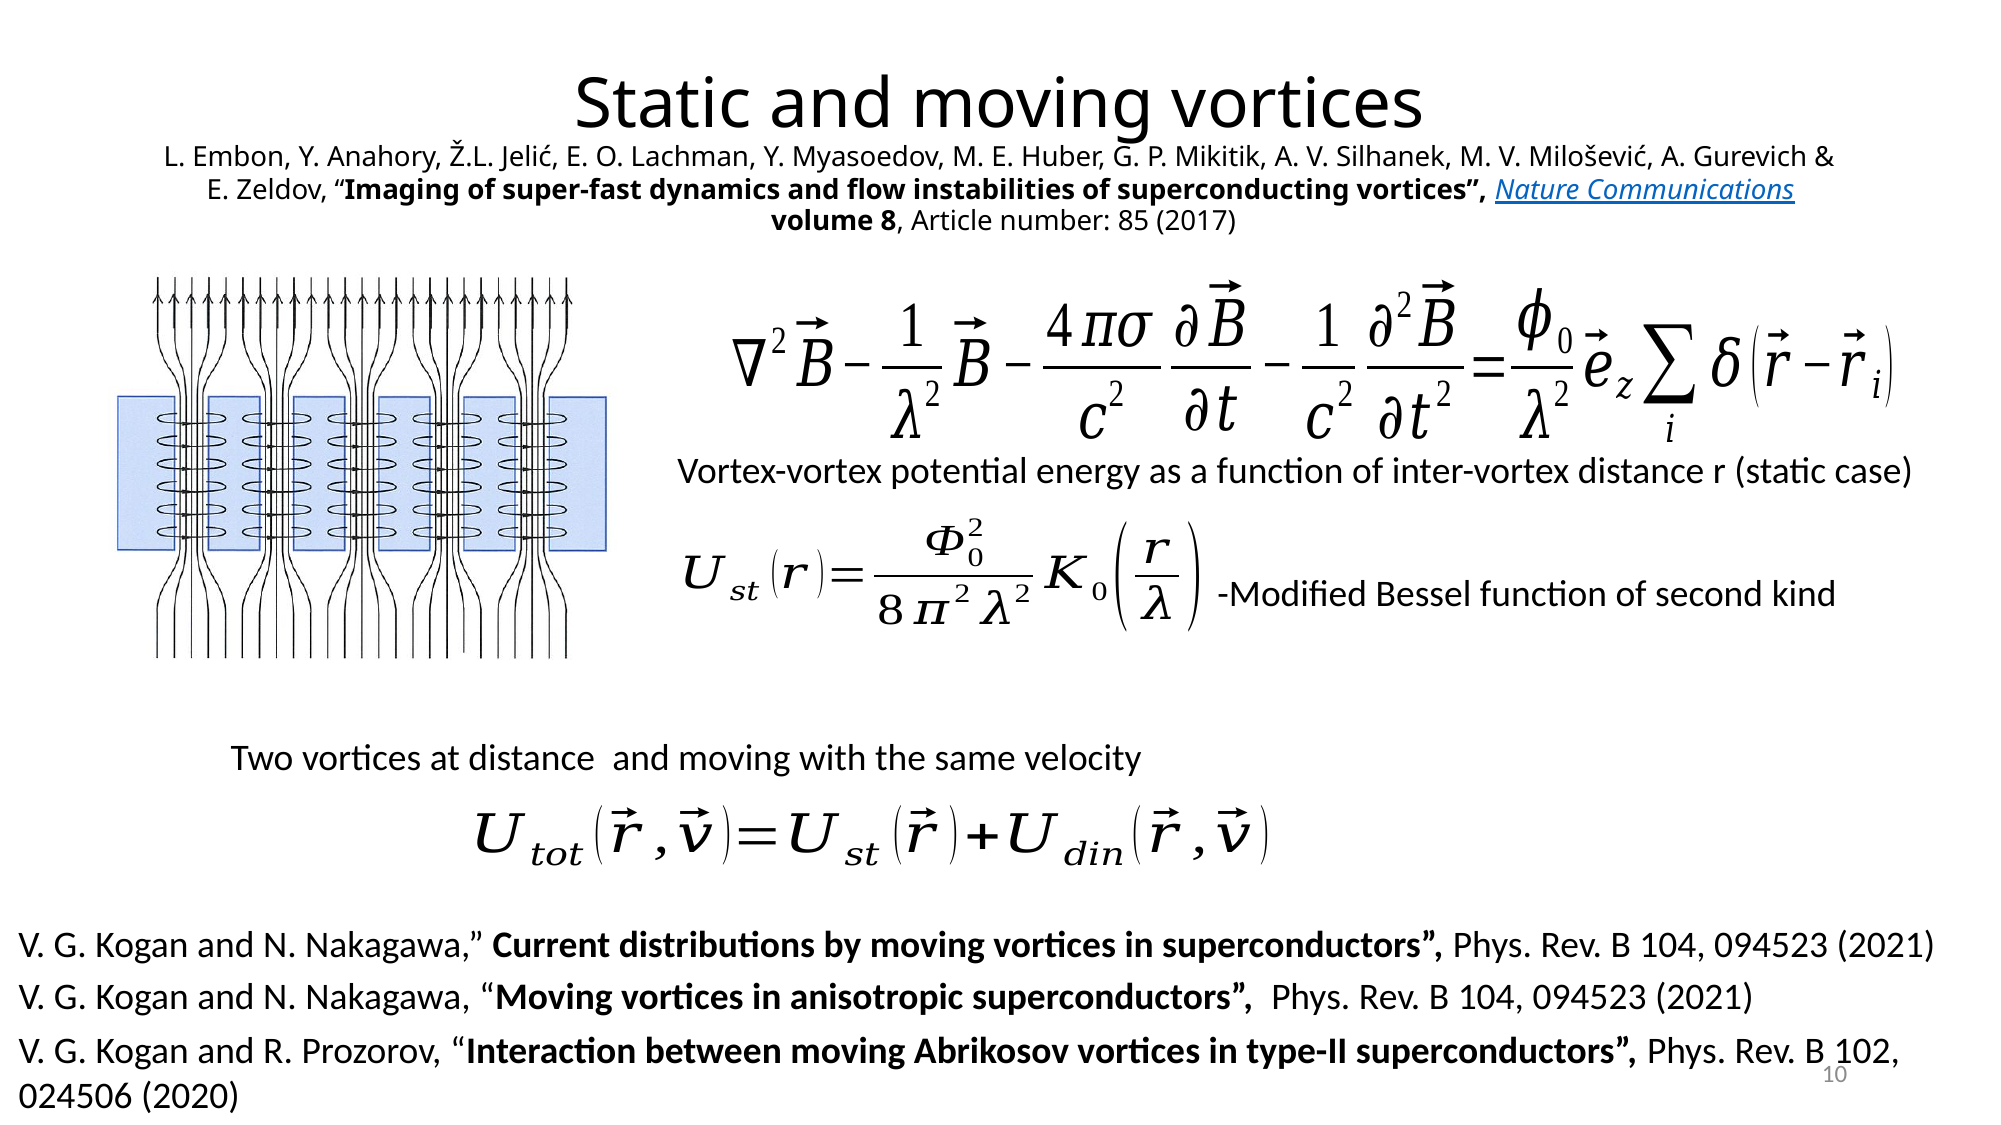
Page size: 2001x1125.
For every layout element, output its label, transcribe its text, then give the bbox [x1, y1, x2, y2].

text_box Vortex-vortex potential energy as a function of inter-vortex distance r (static case) [662, 438, 1958, 499]
text_box V. G. Kogan and N. Nakagawa,” Current distributions by moving vortices in superconductors”, Phys. Rev. B 104, 094523 (2021) [3, 912, 1958, 973]
text_box V. G. Kogan and R. Prozorov, “Interaction between moving Abrikosov vortices in type-II superconductors”, Phys. Rev. B 102, 024506 (2020) [3, 1018, 1958, 1124]
title Static and moving vortices L. Embon, Y. Anahory, Ž.L. Jelić, E. O. Lachman, Y. Myasoedov, M. E. Huber, G. P. Mikitik, A. V. Silhanek, M. V. Milošević, A. Gurevich & E. Zeldov, “Imaging of super-fast dynamics and flow instabilities of superconducting vortices”, Nature Communications volume 8, Article number: 85 (2017) [137, 59, 1863, 278]
slide_number 10 [1412, 1042, 1863, 1103]
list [82, 258, 639, 674]
text_box V. G. Kogan and N. Nakagawa, “Moving vortices in anisotropic superconductors”, Phys. Rev. B 104, 094523 (2021) [3, 973, 1784, 1025]
